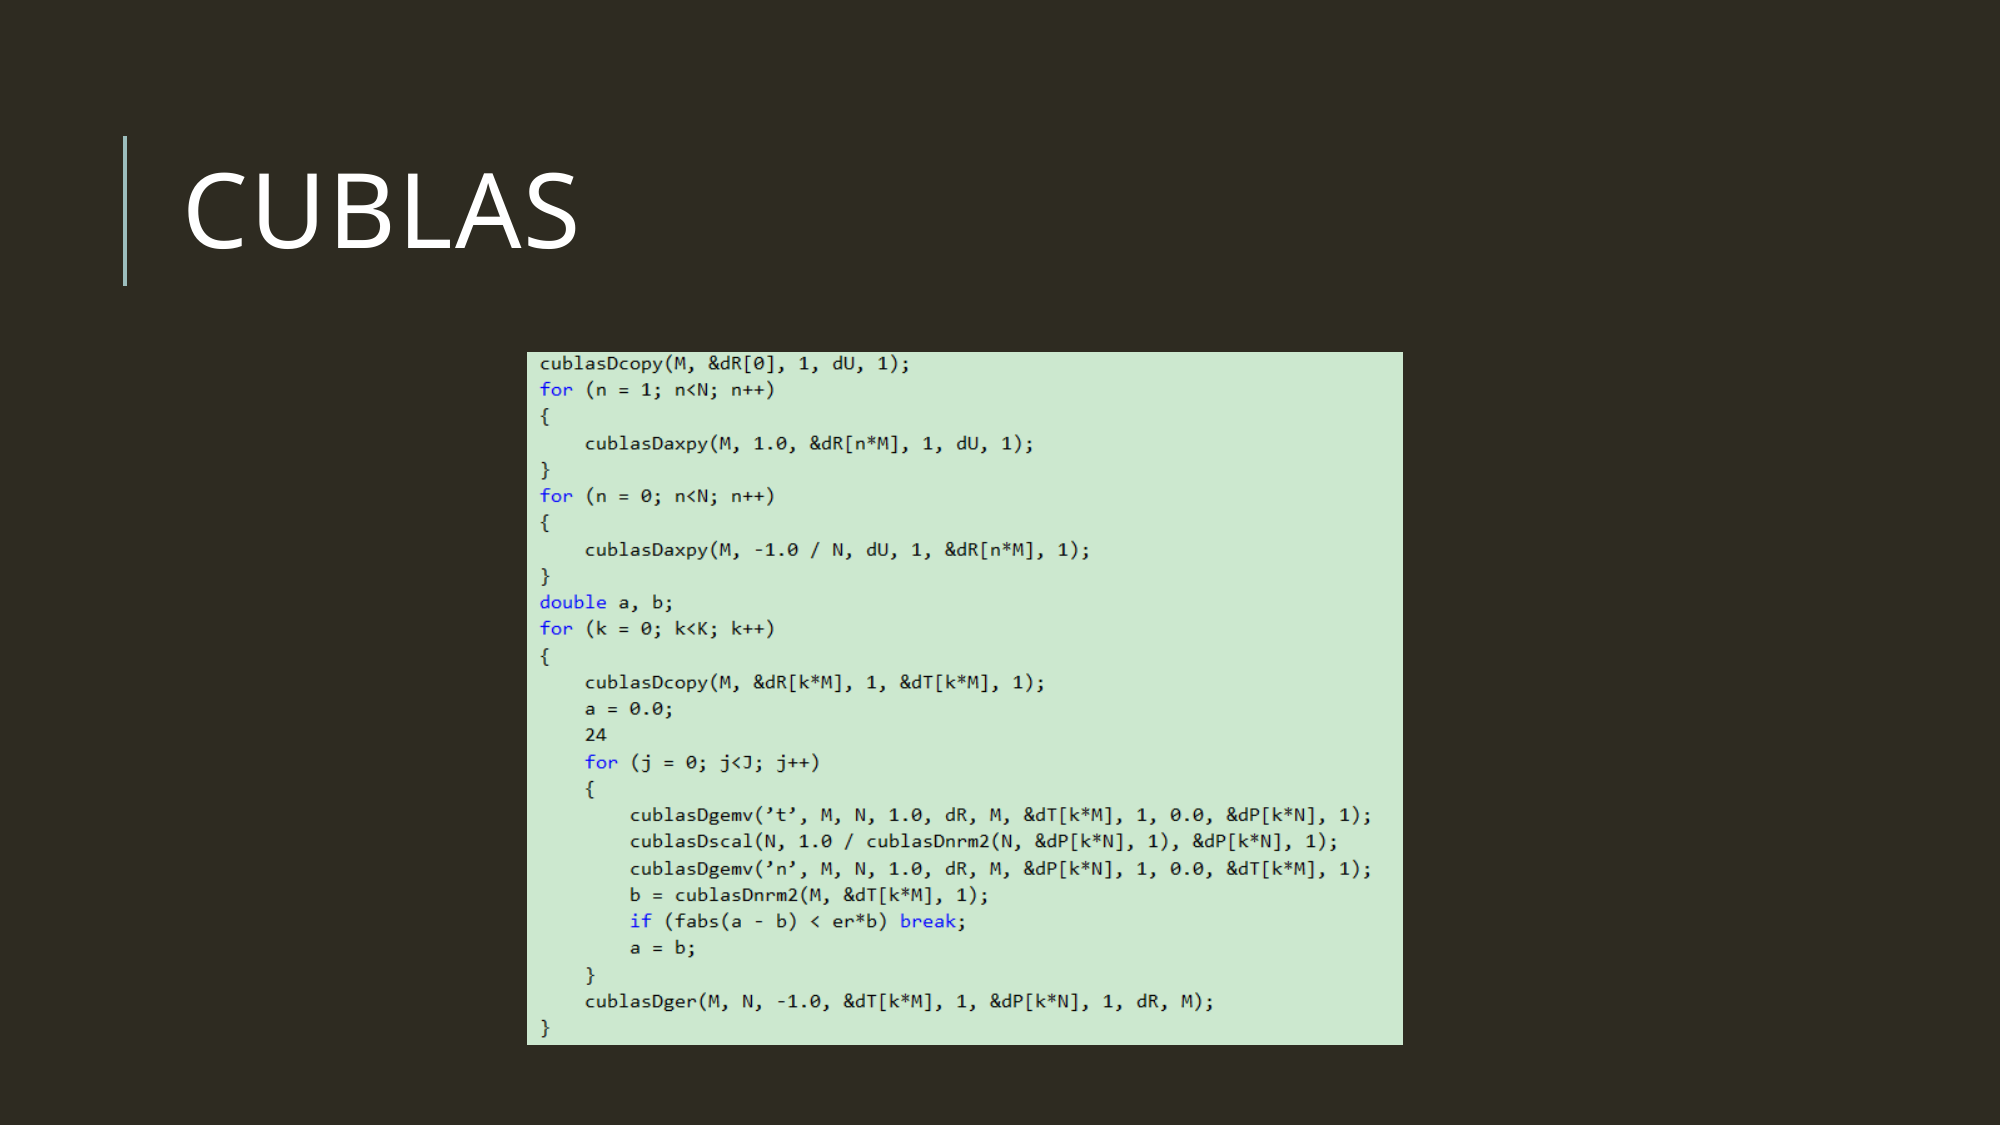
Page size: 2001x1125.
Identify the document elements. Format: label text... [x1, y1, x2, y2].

picture [527, 351, 1403, 1045]
title Cublas [168, 96, 1763, 342]
